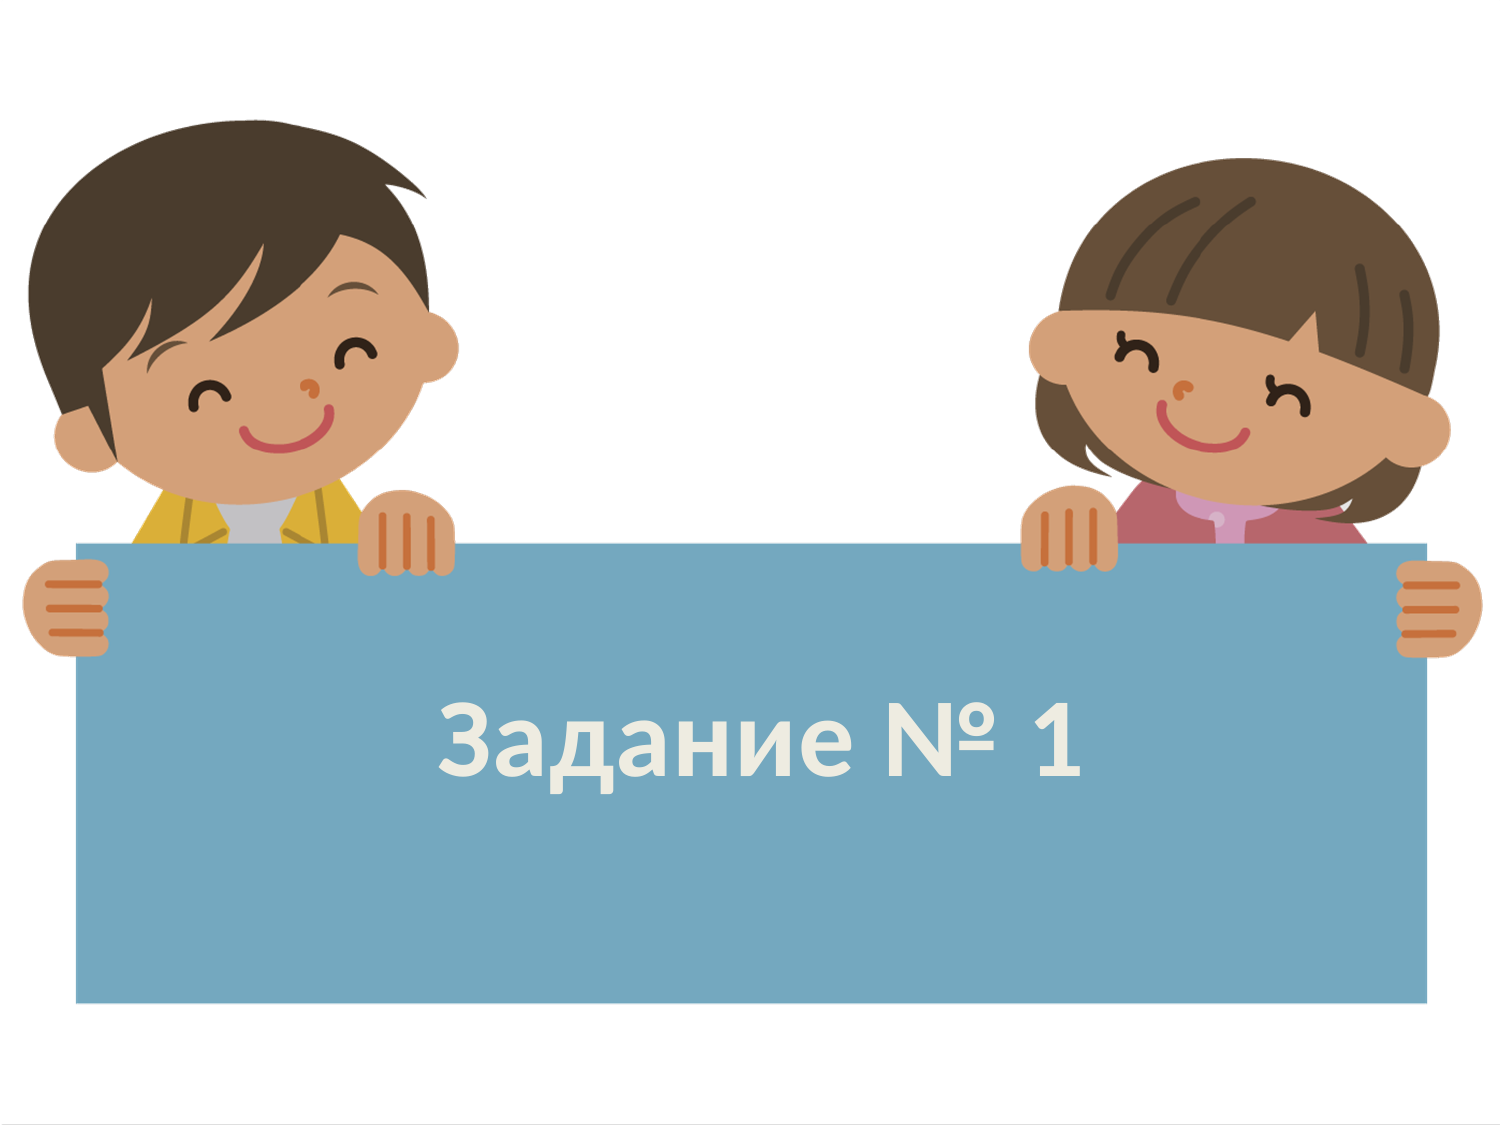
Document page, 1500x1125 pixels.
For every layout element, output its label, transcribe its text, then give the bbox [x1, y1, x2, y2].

picture [0, 0, 1500, 1125]
text_box Задание № 1 [422, 656, 1101, 807]
